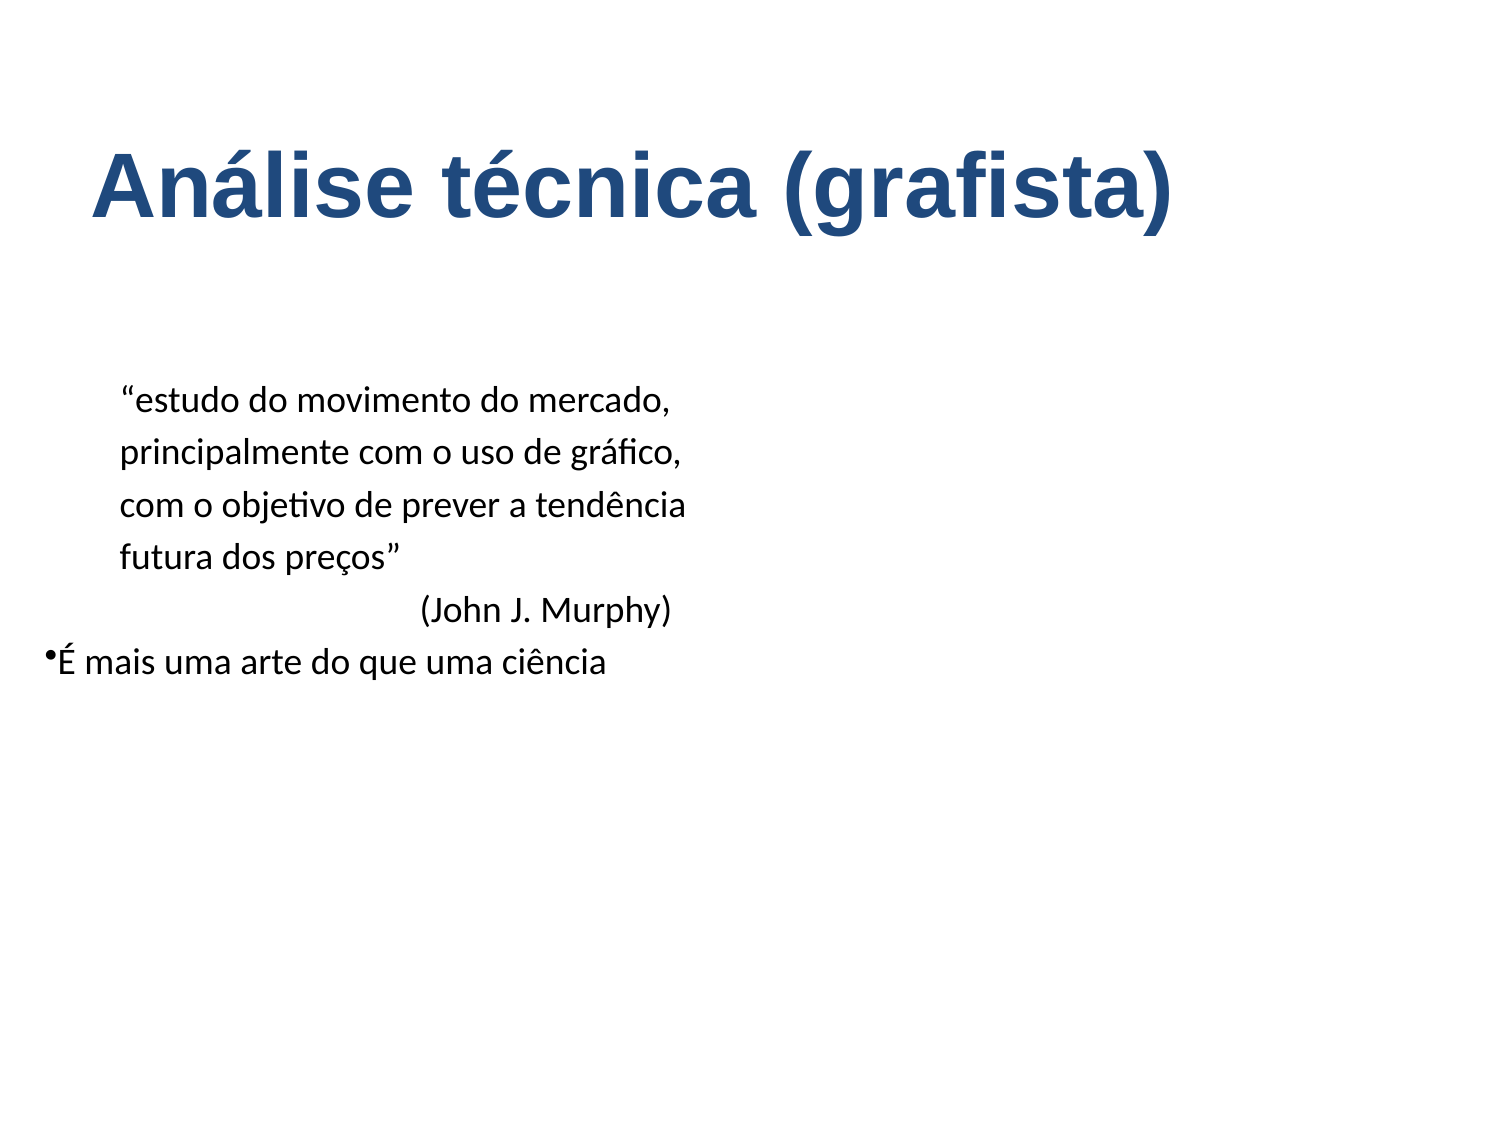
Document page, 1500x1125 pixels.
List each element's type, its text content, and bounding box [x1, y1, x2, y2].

text_box Análise técnica (grafista) [74, 87, 1350, 275]
text_box “estudo do movimento do mercado, principalmente com o uso de gráfico, com o objetivo de prever a tendência futura dos preços” (John J. Murphy) É mais uma arte do que uma ciência [29, 314, 1341, 743]
